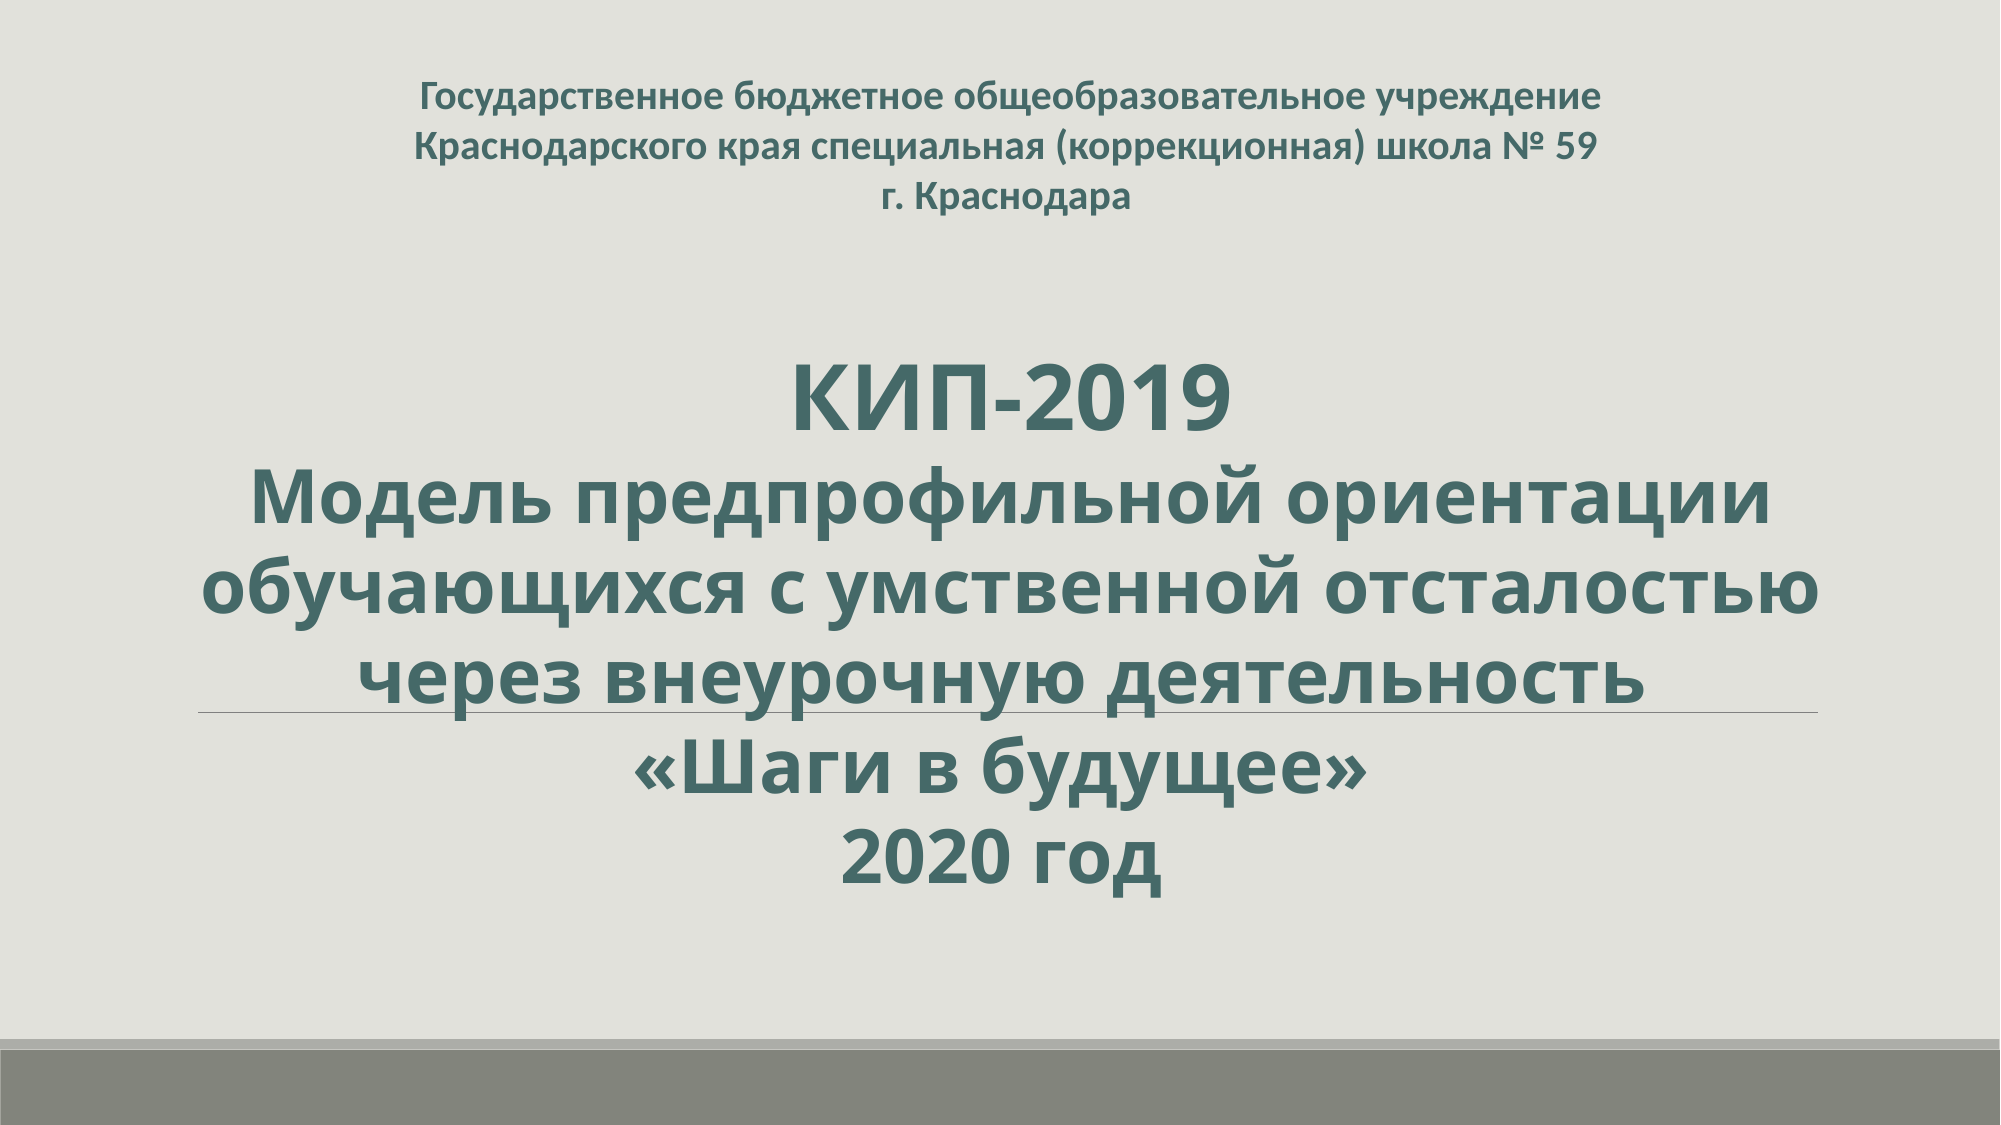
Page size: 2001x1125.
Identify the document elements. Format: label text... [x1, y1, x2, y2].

text_box КИП-2019 Модель предпрофильной ориентации обучающихся с умственной отсталостью через внеурочную деятельность «Шаги в будущее» 2020 год [104, 331, 1918, 906]
text_box Государственное бюджетное общеобразовательное учреждение Краснодарского края специальная (коррекционная) школа № 59 г. Краснодара [272, 60, 1750, 226]
